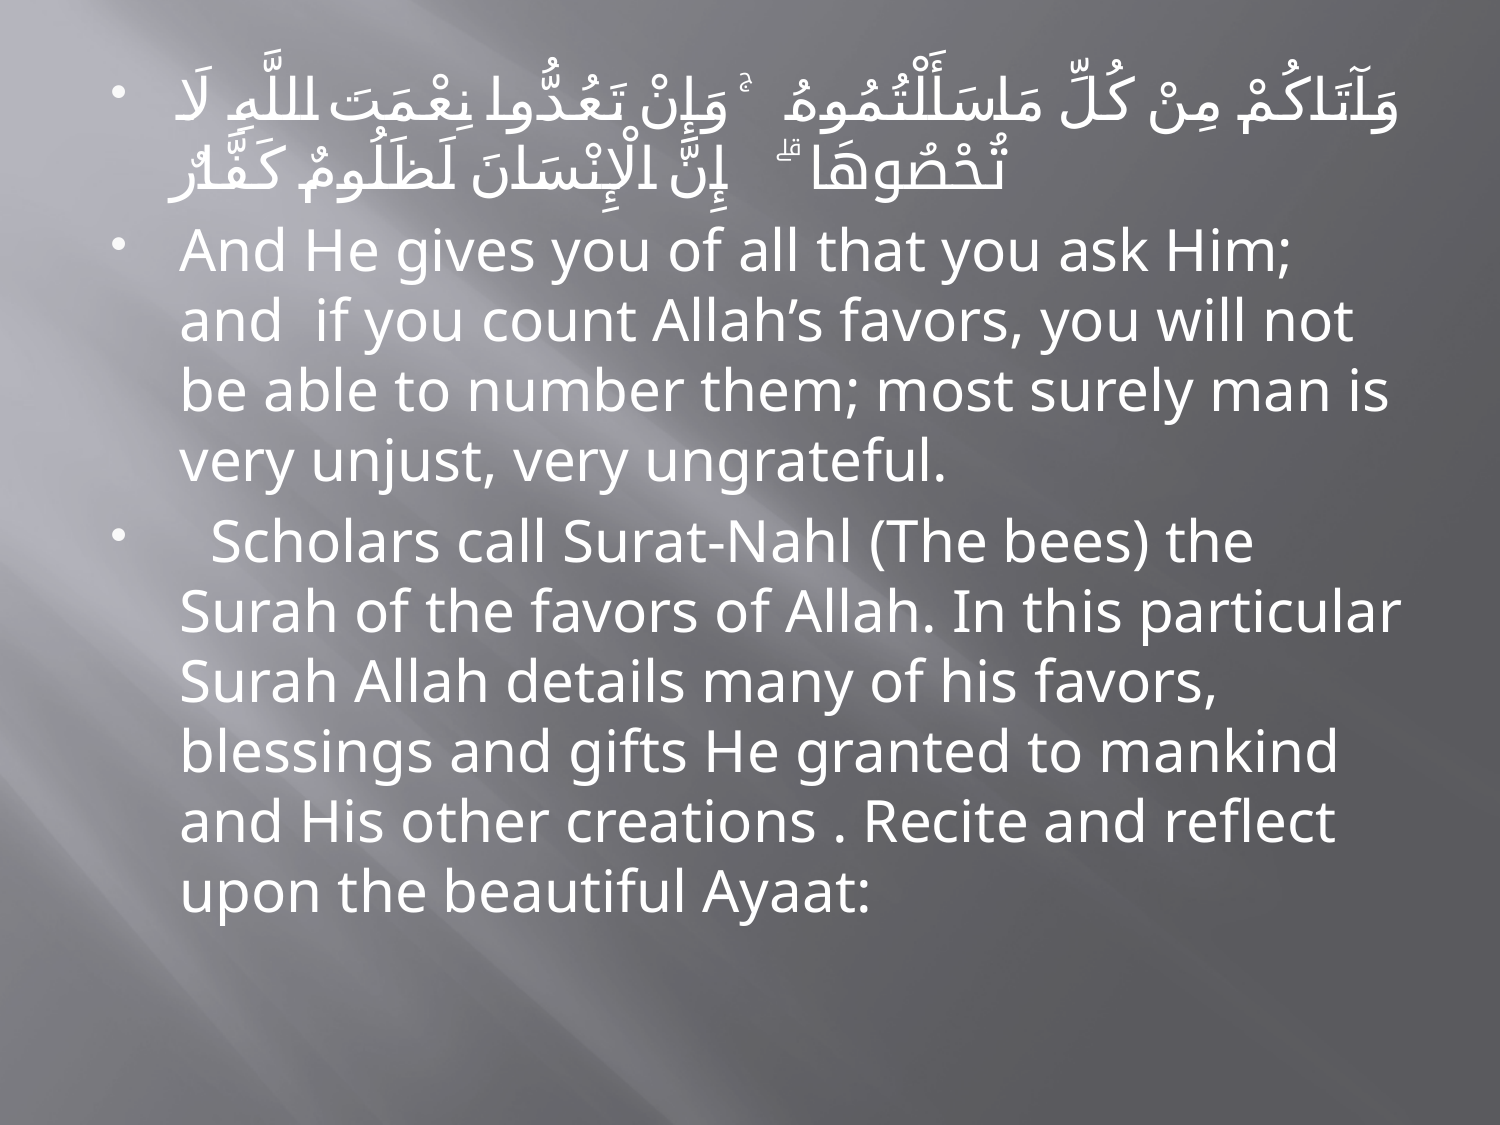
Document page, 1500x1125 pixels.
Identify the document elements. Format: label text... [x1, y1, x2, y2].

list وَآتَاكُمْ مِنْ كُلِّ مَا سَأَلْتُمُوهُ ۚ وَإِنْ تَعُدُّوا نِعْمَتَ اللَّهِ لَا تُحْصُوهَا ۗ إِنَّ الْإِنْسَانَ لَظَلُومٌ كَفَّارٌ And He gives you of all that you ask Him; and if you count Allah’s favors, you will not be able to number them; most surely man is very unjust, very ungrateful. Scholars call Surat-Nahl (The bees) the Surah of the favors of Allah. In this particular Surah Allah details many of his favors, blessings and gifts He granted to mankind and His other creations . Recite and reflect upon the beautiful Ayaat: [75, 54, 1425, 1005]
